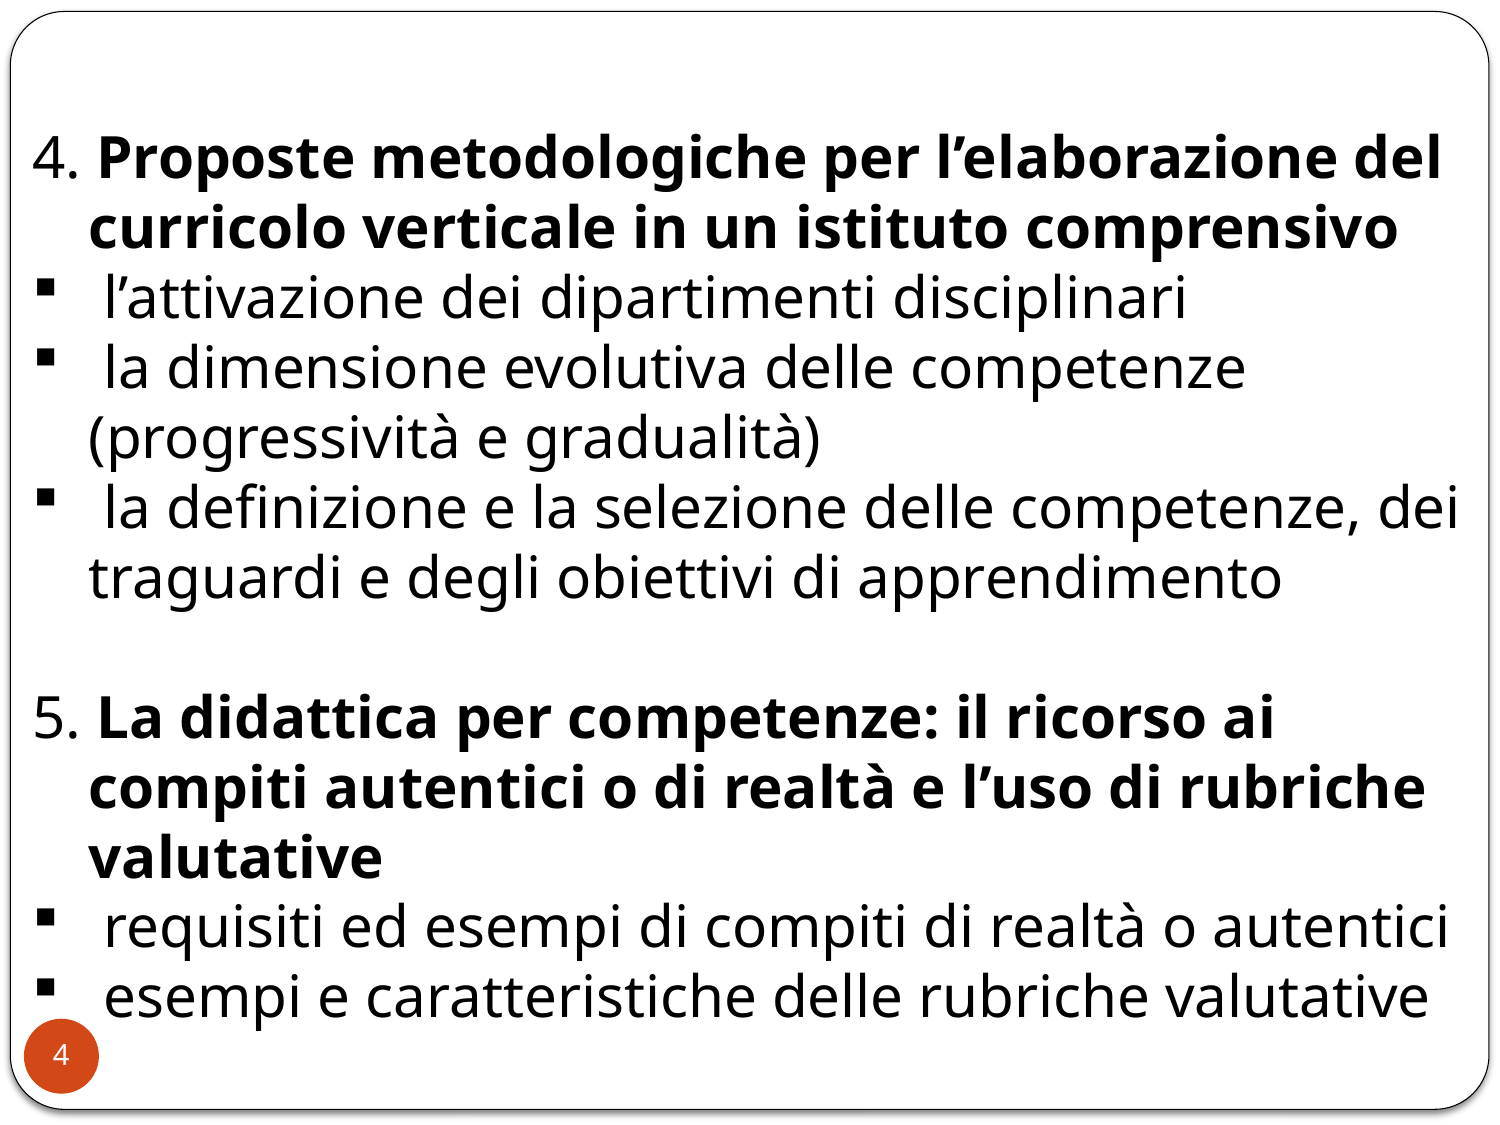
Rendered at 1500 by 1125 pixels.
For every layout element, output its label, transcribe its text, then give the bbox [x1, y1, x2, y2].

slide_number 4 [23, 1037, 99, 1094]
text_box 4. Proposte metodologiche per l’elaborazione del curricolo verticale in un istituto comprensivo l’attivazione dei dipartimenti disciplinari la dimensione evolutiva delle competenze (progressività e gradualità) la definizione e la selezione delle competenze, dei traguardi e degli obiettivi di apprendimento 5. La didattica per competenze: il ricorso ai compiti autentici o di realtà e l’uso di rubriche valutative requisiti ed esempi di compiti di realtà o autentici esempi e caratteristiche delle rubriche valutative [17, 112, 1500, 1037]
